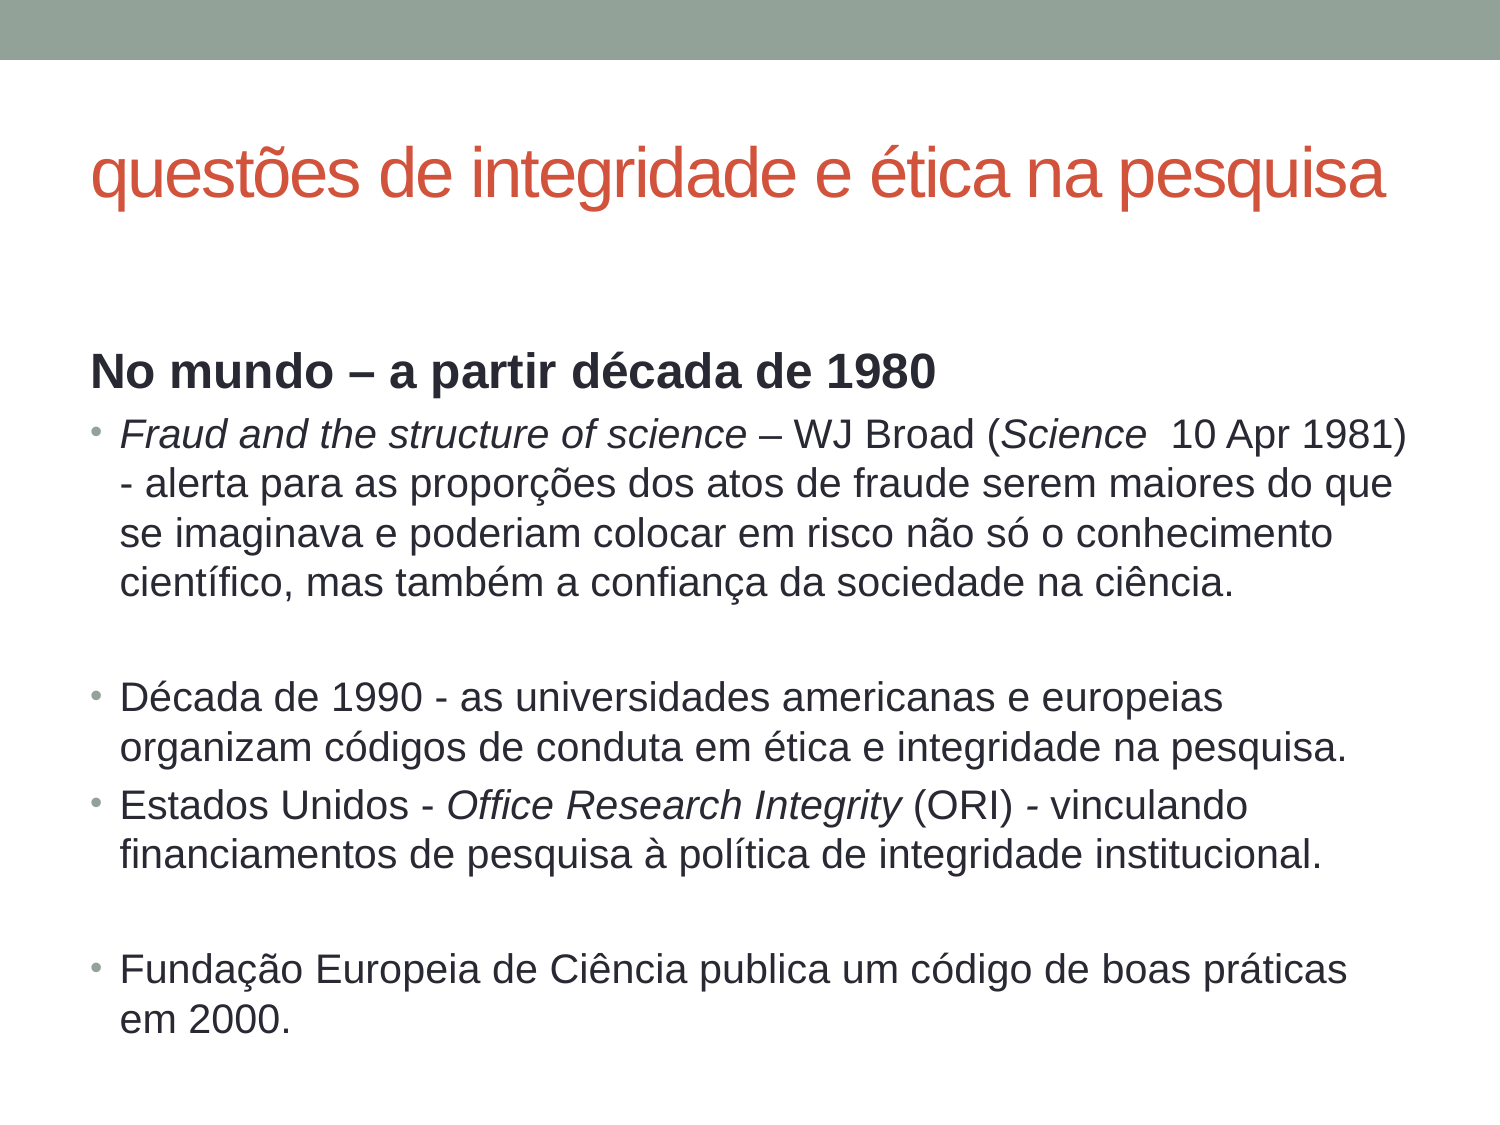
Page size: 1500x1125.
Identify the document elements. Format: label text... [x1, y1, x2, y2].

title questões de integridade e ética na pesquisa [75, 87, 1425, 250]
list No mundo – a partir década de 1980 Fraud and the structure of science – WJ Broad (Science 10 Apr 1981) - alerta para as proporções dos atos de fraude serem maiores do que se imaginava e poderiam colocar em risco não só o conhecimento científico, mas também a confiança da sociedade na ciência. Década de 1990 - as universidades americanas e europeias organizam códigos de conduta em ética e integridade na pesquisa. Estados Unidos - Office Research Integrity (ORI) - vinculando financiamentos de pesquisa à política de integridade institucional. Fundação Europeia de Ciência publica um código de boas práticas em 2000. [75, 262, 1425, 1063]
